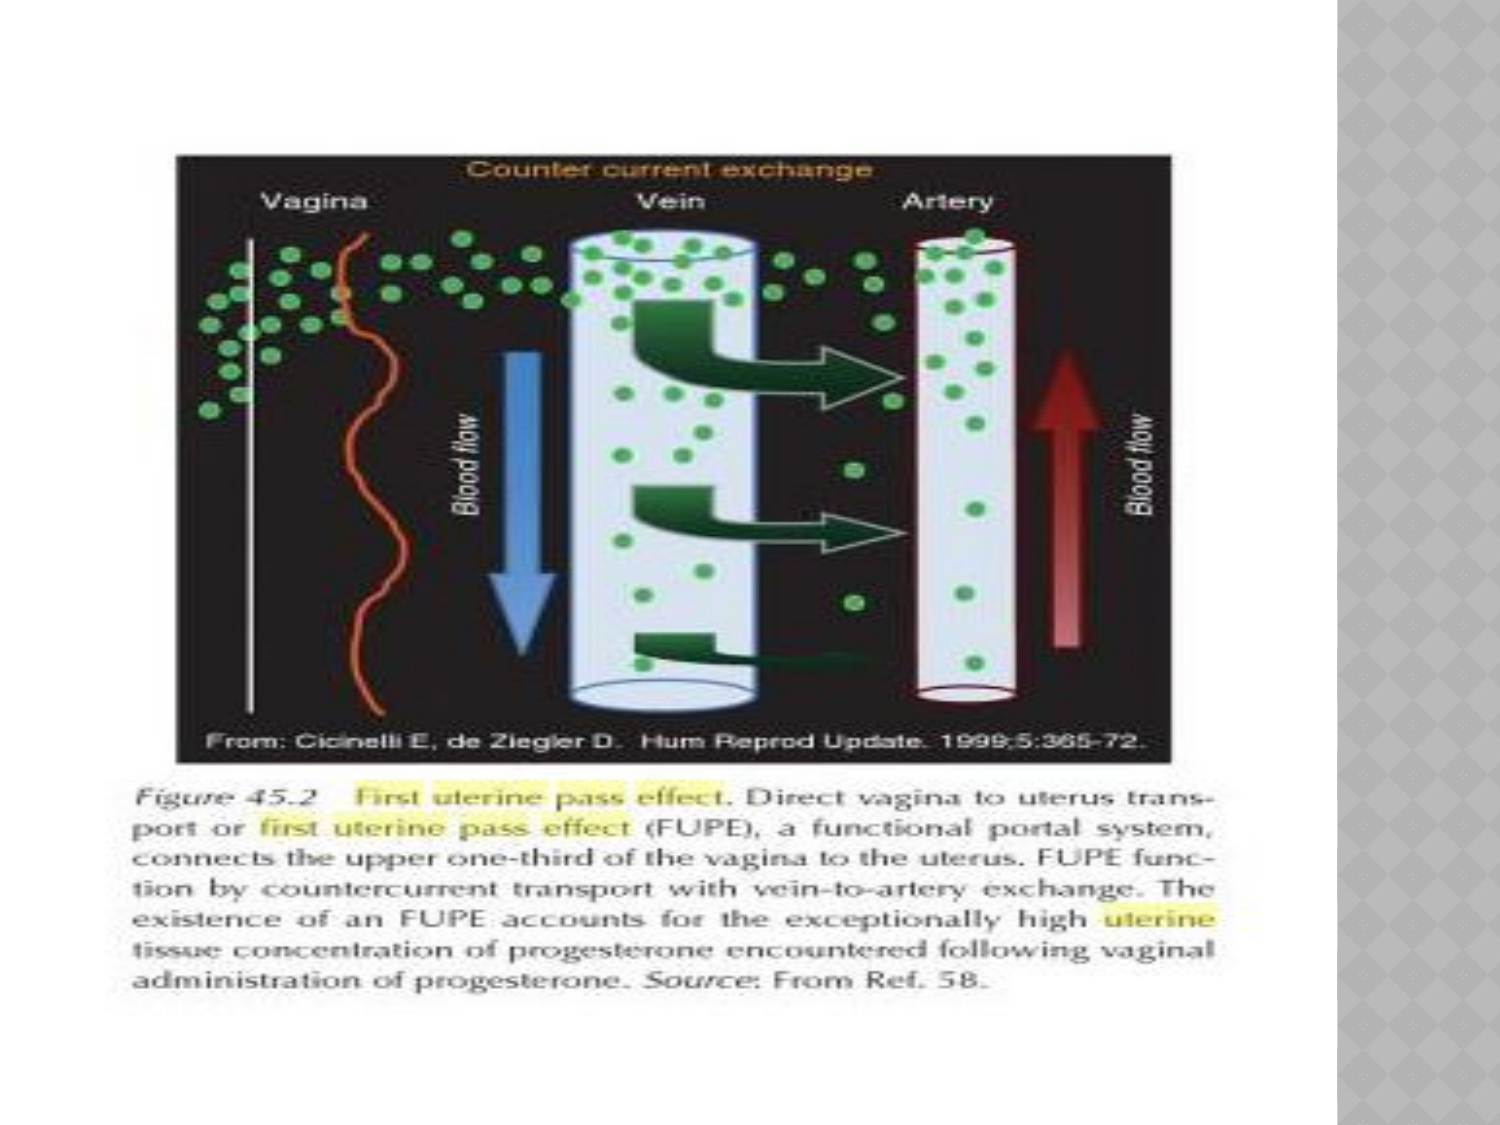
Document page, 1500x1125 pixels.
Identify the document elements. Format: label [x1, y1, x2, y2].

picture [76, 113, 1270, 1016]
